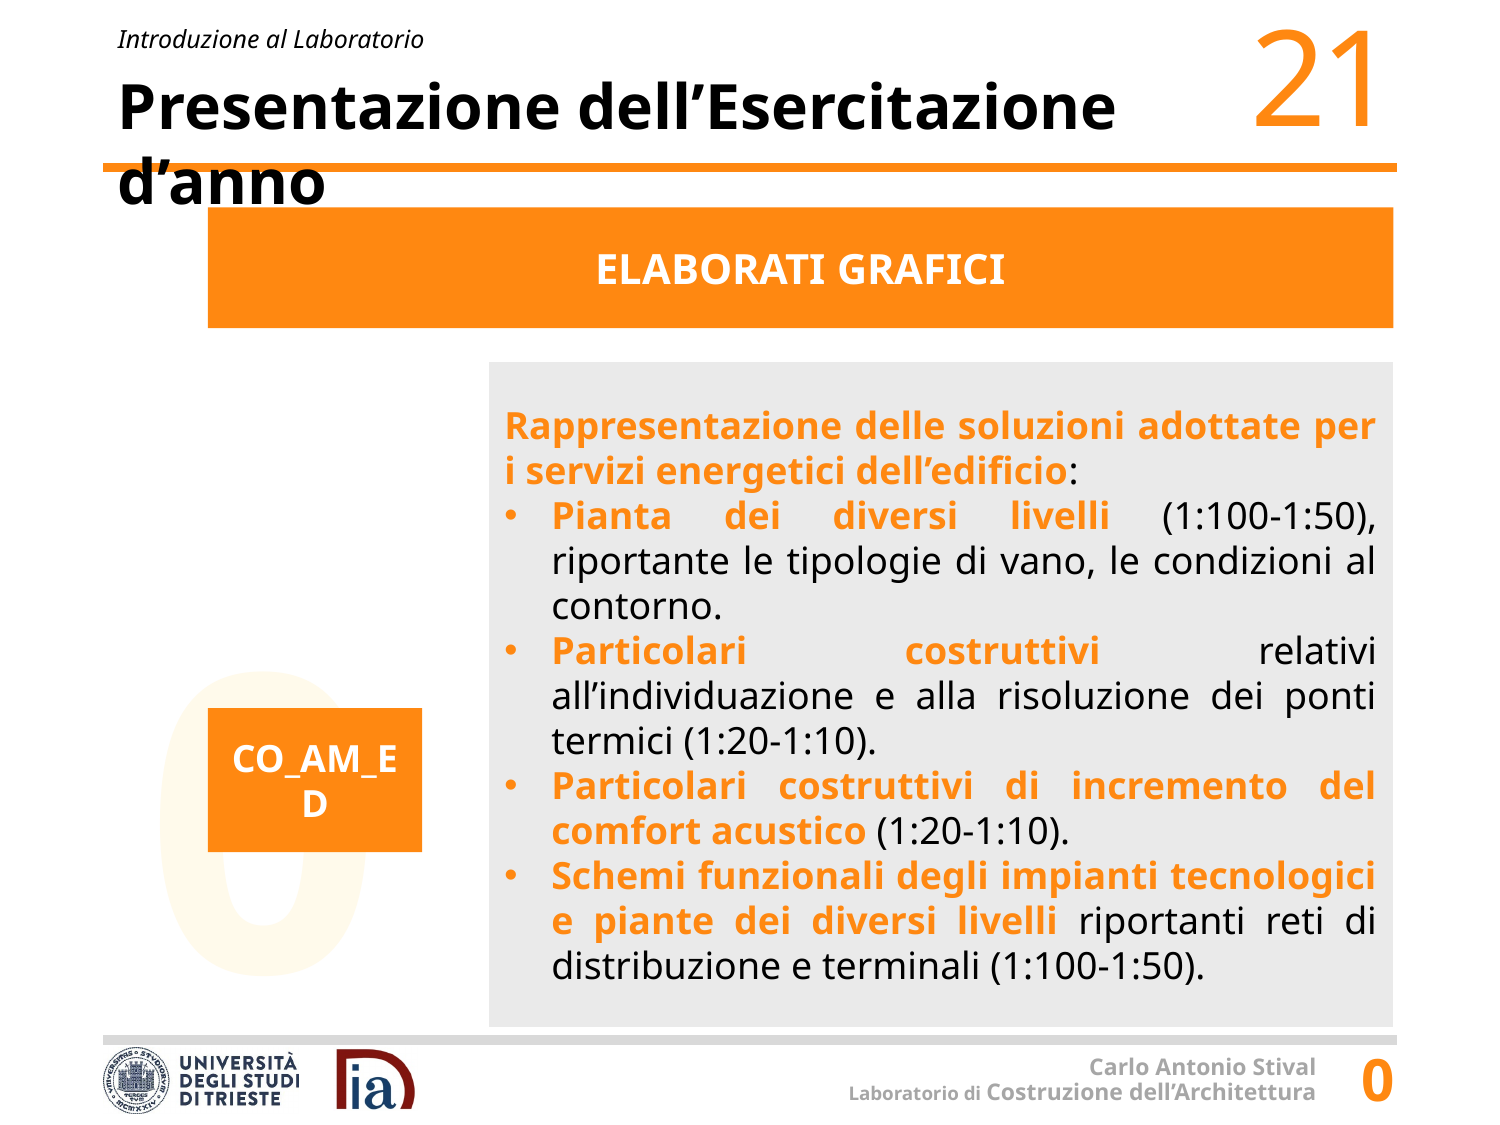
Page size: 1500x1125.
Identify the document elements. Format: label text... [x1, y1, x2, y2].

picture [103, 1047, 299, 1114]
picture [333, 1047, 418, 1111]
title Presentazione dell’Esercitazione d’anno [103, 59, 1183, 168]
text_box ELABORATI GRAFICI [207, 207, 1394, 329]
text_box CO_AM_ED [207, 708, 423, 853]
text_box Rappresentazione delle soluzioni adottate per i servizi energetici dell’edificio: Pianta dei diversi livelli (1:100-1:50), riportante le tipologie di vano, le condizioni al contorno. Particolari costruttivi relativi all’individuazione e alla risoluzione dei ponti termici (1:20-1:10). Particolari costruttivi di incremento del comfort acustico (1:20-1:10). Schemi funzionali degli impianti tecnologici e piante dei diversi livelli riportanti reti di distribuzione e terminali (1:100-1:50). [489, 362, 1393, 1027]
